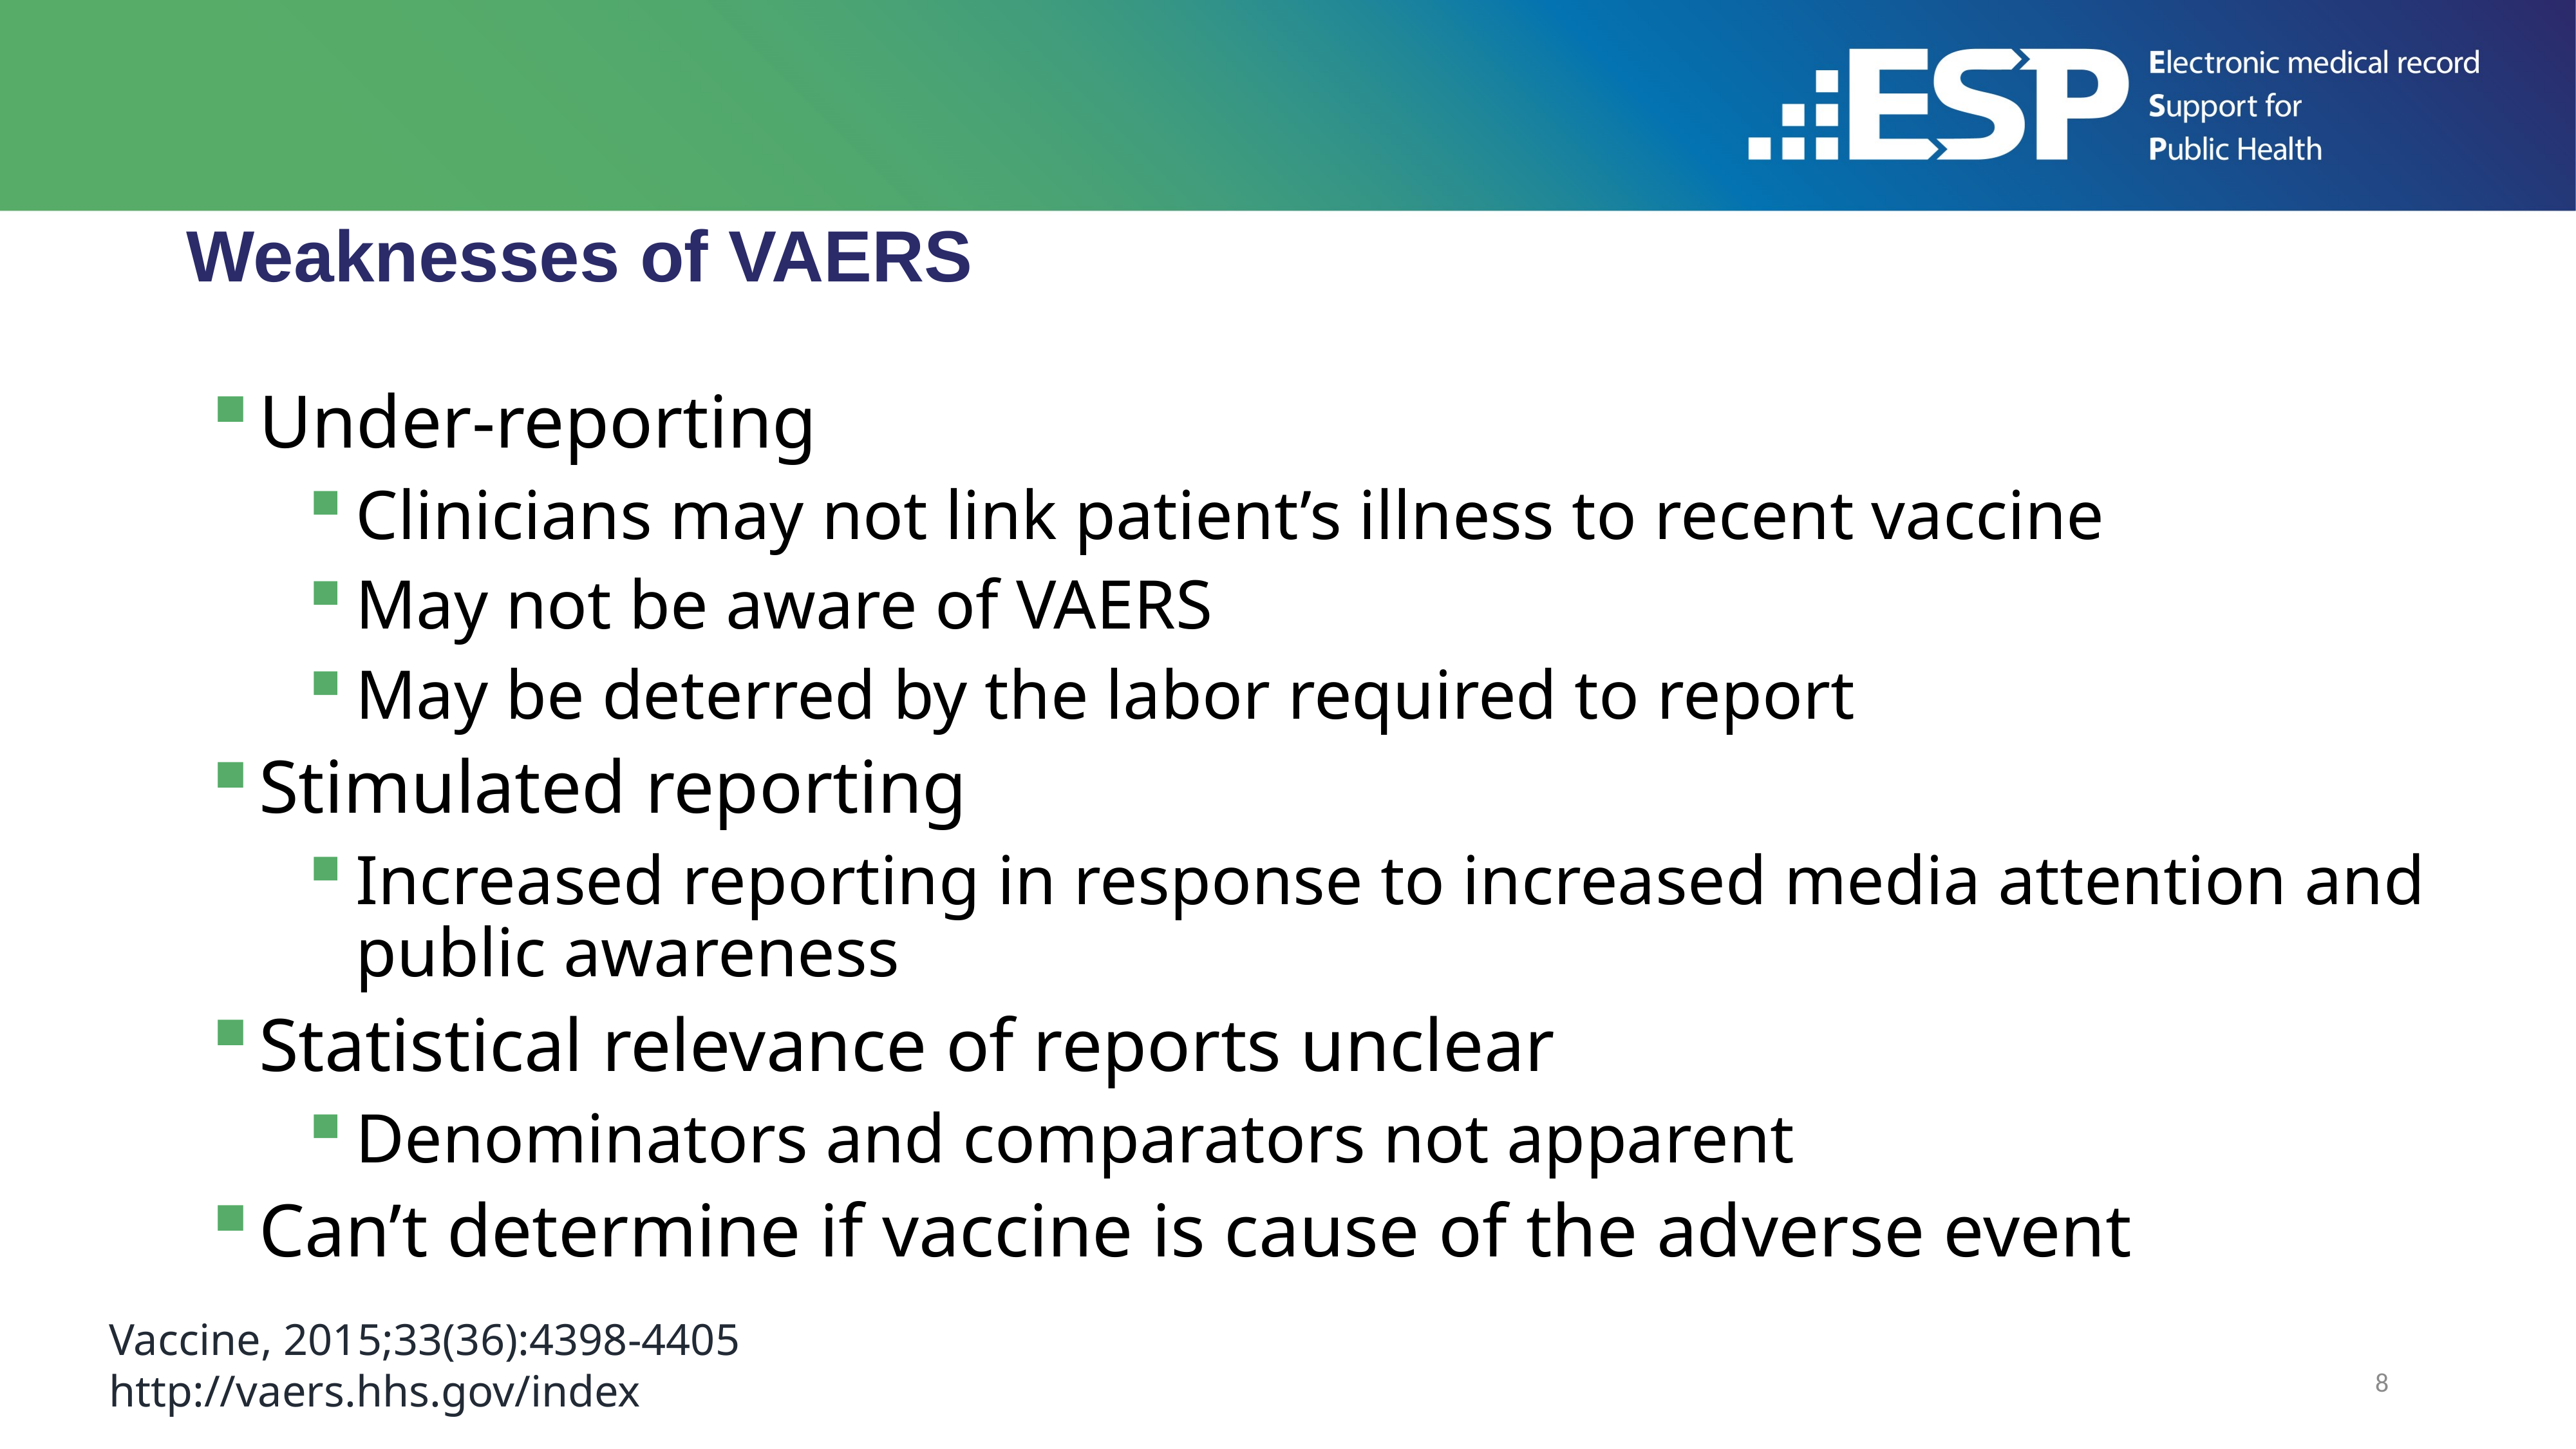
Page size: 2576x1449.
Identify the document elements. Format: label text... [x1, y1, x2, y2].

list Under-reporting Clinicians may not link patient’s illness to recent vaccine May not be aware of VAERS May be deterred by the labor required to report Stimulated reporting Increased reporting in response to increased media attention and public awareness Statistical relevance of reports unclear Denominators and comparators not apparent Can’t determine if vaccine is cause of the adverse event [177, 381, 2477, 1385]
title Weaknesses of VAERS [177, 214, 2399, 357]
picture [0, 0, 2576, 1449]
text_box Vaccine, 2015;33(36):4398-4405 http://vaers.hhs.gov/index [99, 1307, 820, 1421]
slide_number 8 [1819, 1343, 2399, 1421]
